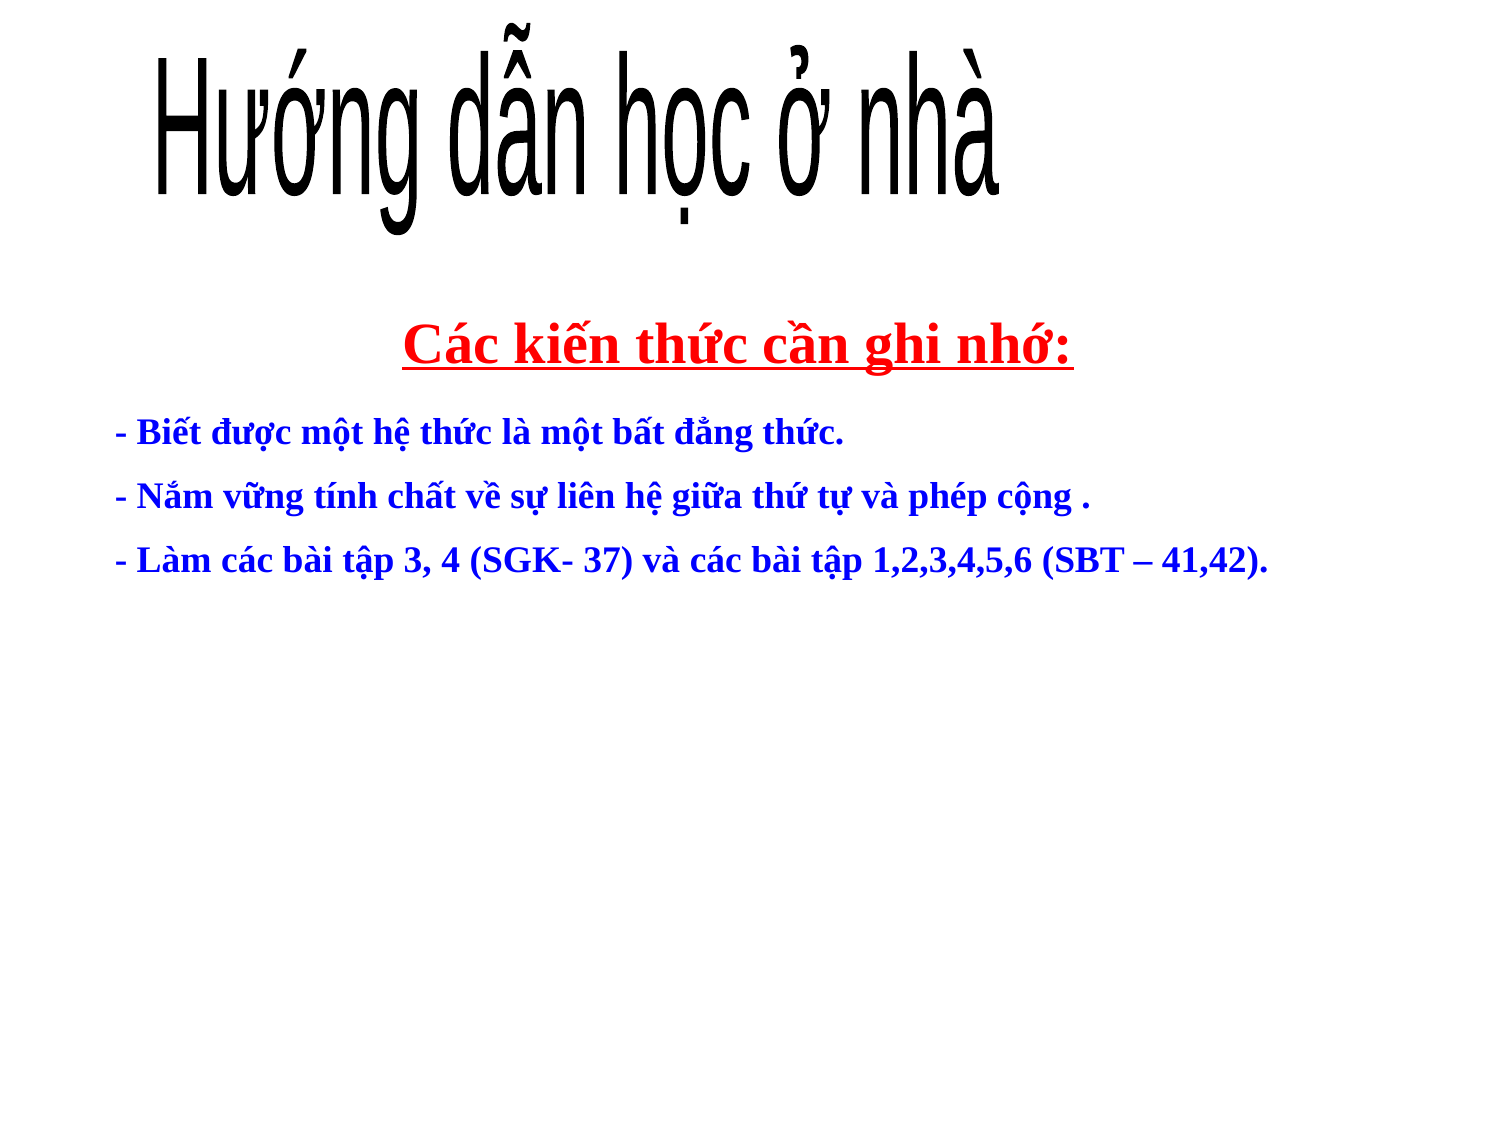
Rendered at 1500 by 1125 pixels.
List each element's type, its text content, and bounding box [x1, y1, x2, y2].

text_box - Biết được một hệ thức là một bất đẳng thức. - Nắm vững tính chất về sự liên hệ giữa thứ tự và phép cộng . - Làm các bài tập 3, 4 (SGK- 37) và các bài tập 1,2,3,4,5,6 (SBT – 41,42). [99, 399, 1500, 588]
text_box Các kiến thức cần ghi nhớ: [387, 297, 1200, 383]
